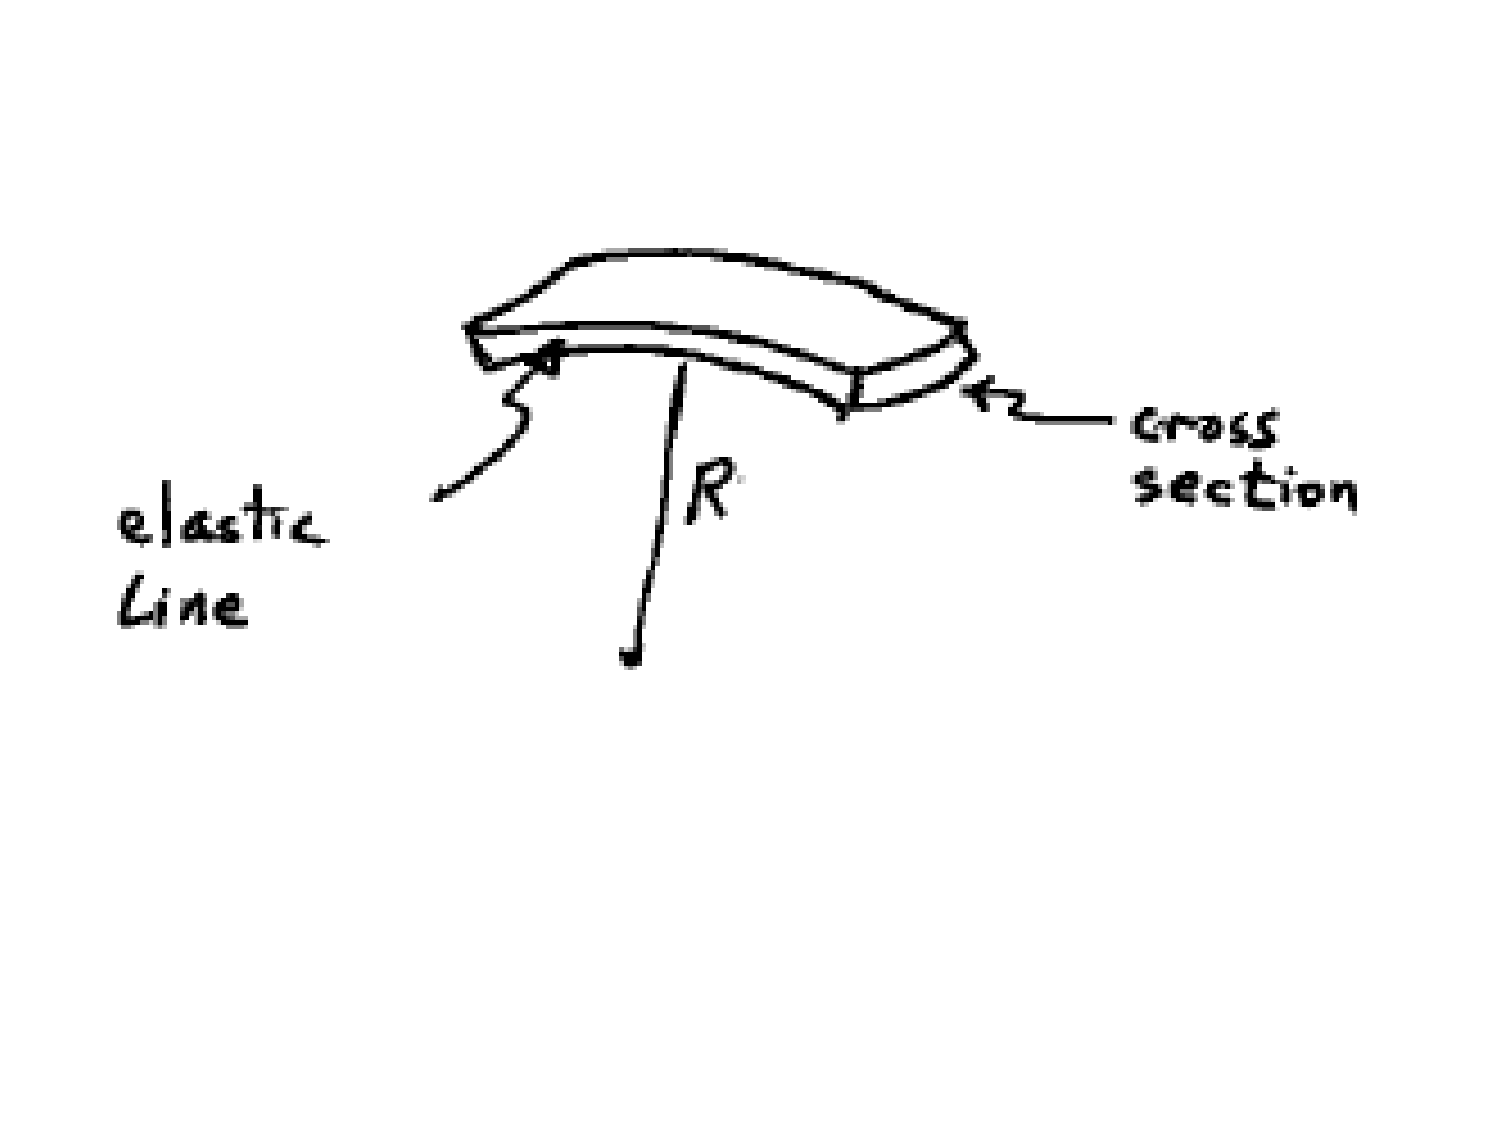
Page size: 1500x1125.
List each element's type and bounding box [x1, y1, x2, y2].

list [36, 199, 1416, 725]
